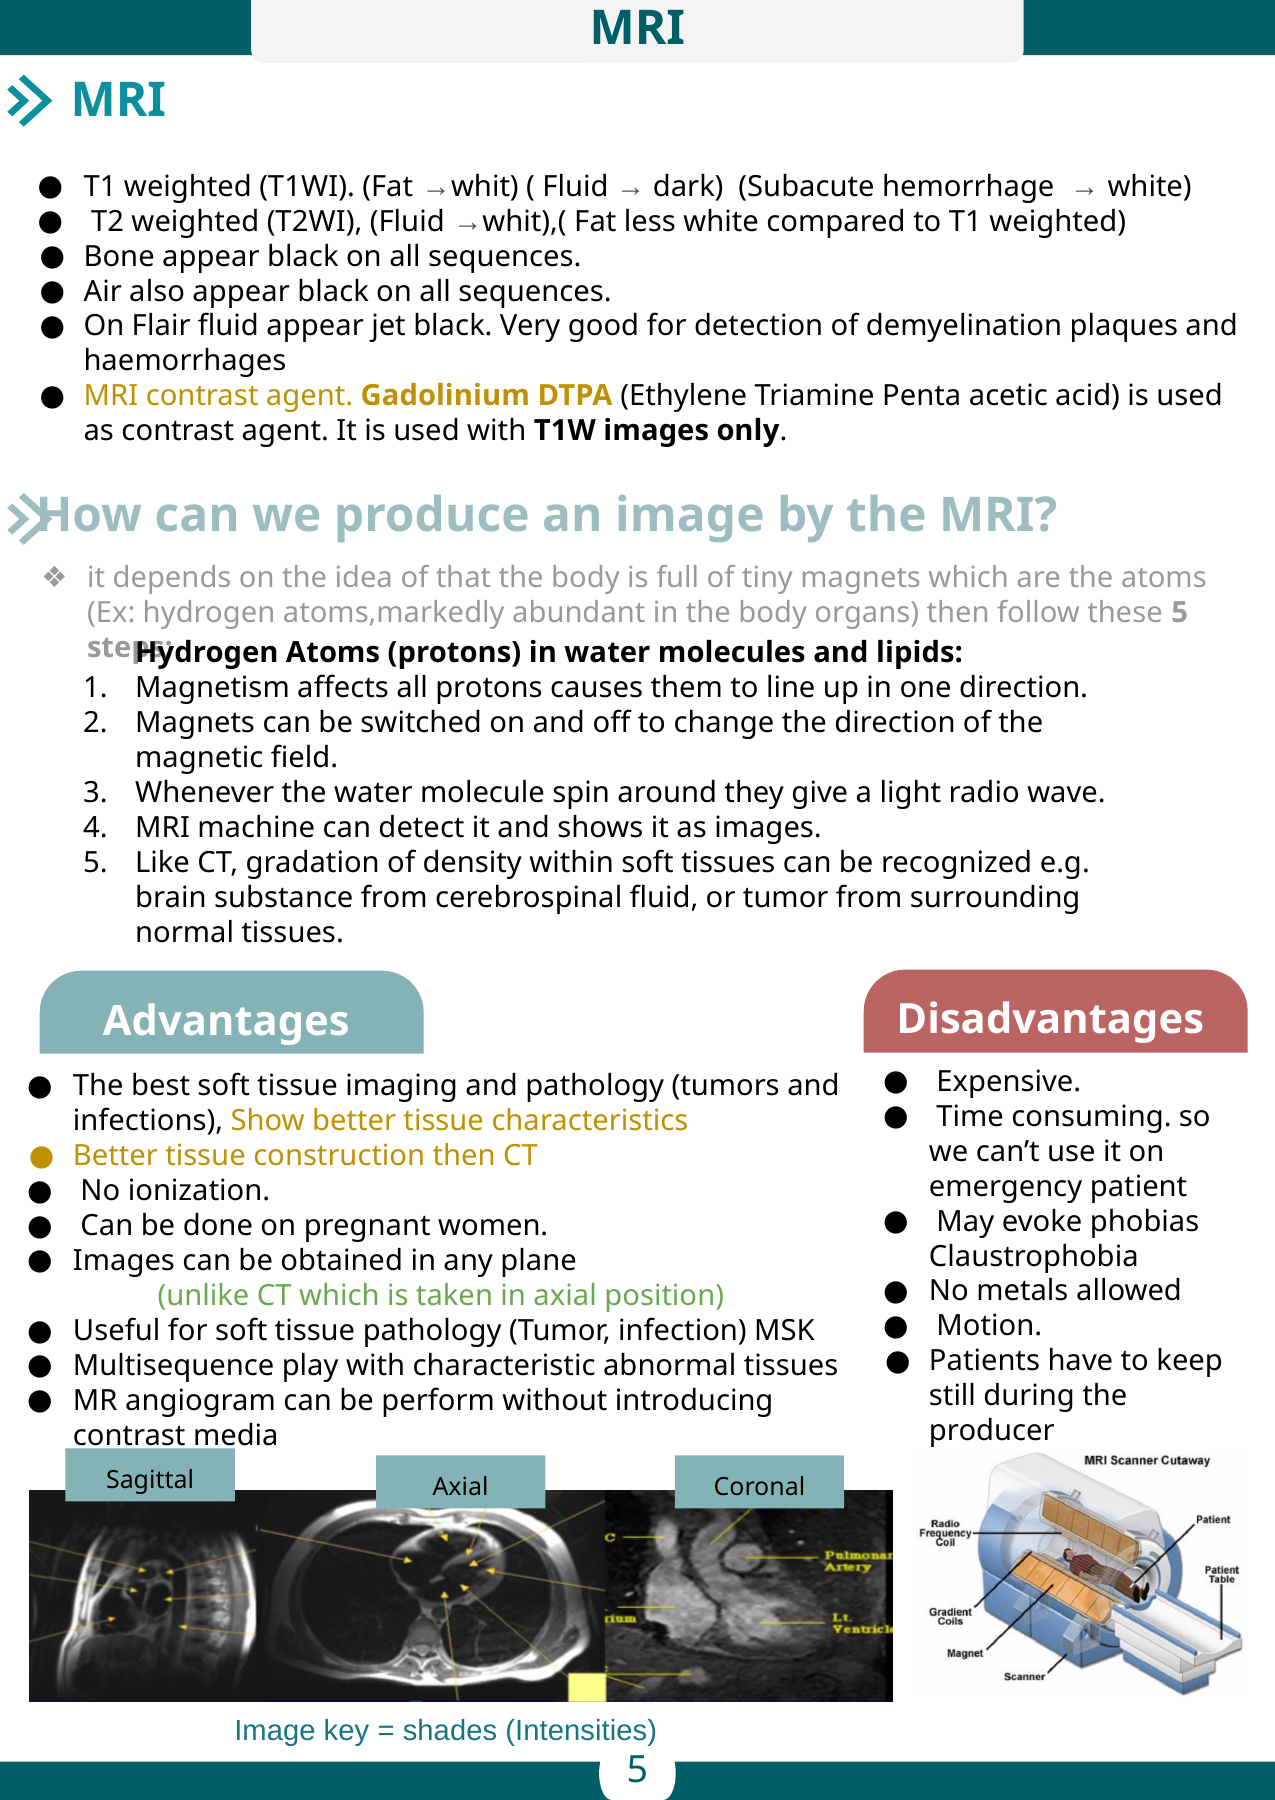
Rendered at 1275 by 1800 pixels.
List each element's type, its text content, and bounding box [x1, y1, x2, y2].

text_box Disadvantages [863, 969, 1248, 1048]
text_box Hydrogen Atoms (protons) in water molecules and lipids: Magnetism affects all protons causes them to line up in one direction. Magnets can be switched on and off to change the direction of the magnetic field. Whenever the water molecule spin around they give a light radio wave. MRI machine can detect it and shows it as images. Like CT, gradation of density within soft tissues can be recognized e.g. brain substance from cerebrospinal fluid, or tumor from surrounding normal tissues. [45, 618, 1182, 912]
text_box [6, 492, 53, 546]
text_box MRI [251, 0, 1024, 63]
text_box [0, 0, 251, 53]
text_box T1 weighted (T1WI). (Fat →whit) ( Fluid → dark) (Subacute hemorrhage → white) T2 weighted (T2WI), (Fluid →whit),( Fat less white compared to T1 weighted) Bone appear black on all sequences. Air also appear black on all sequences. On Flair fluid appear jet black. Very good for detection of demyelination plaques and haemorrhages MRI contrast agent. Gadolinium DTPA (Ethylene Triamine Penta acetic acid) is used as contrast agent. It is used with T1W images only. [3, 151, 1268, 410]
text_box The best soft tissue imaging and pathology (tumors and infections), Show better tissue characteristics Better tissue construction then CT No ionization. Can be done on pregnant women. Images can be obtained in any plane (unlike CT which is taken in axial position) Useful for soft tissue pathology (Tumor, infection) MSK Multisequence play with characteristic abnormal tissues MR angiogram can be perform without introducing contrast media [0, 1053, 887, 1434]
text_box Expensive. Time consuming. so we can’t use it on emergency patient May evoke phobias Claustrophobia No metals allowed Motion. Patients have to keep still during the producer [851, 1048, 1268, 1307]
text_box Sagittal [65, 1448, 235, 1488]
text_box How can we produce an image by the MRI? [0, 468, 1164, 545]
text_box [1023, 0, 1275, 56]
text_box Coronal [674, 1455, 845, 1488]
picture [28, 1490, 893, 1702]
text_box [6, 74, 53, 127]
text_box Advantages [39, 970, 424, 1053]
text_box Image key = shades (Intensities) [29, 1710, 863, 1800]
text_box it depends on the idea of that the body is full of tiny magnets which are the atoms (Ex: hydrogen atoms,markedly abundant in the body organs) then follow these 5 steps: [7, 543, 1268, 908]
picture [916, 1448, 1246, 1697]
text_box MRI [0, 53, 565, 118]
text_box Axial [376, 1455, 546, 1488]
